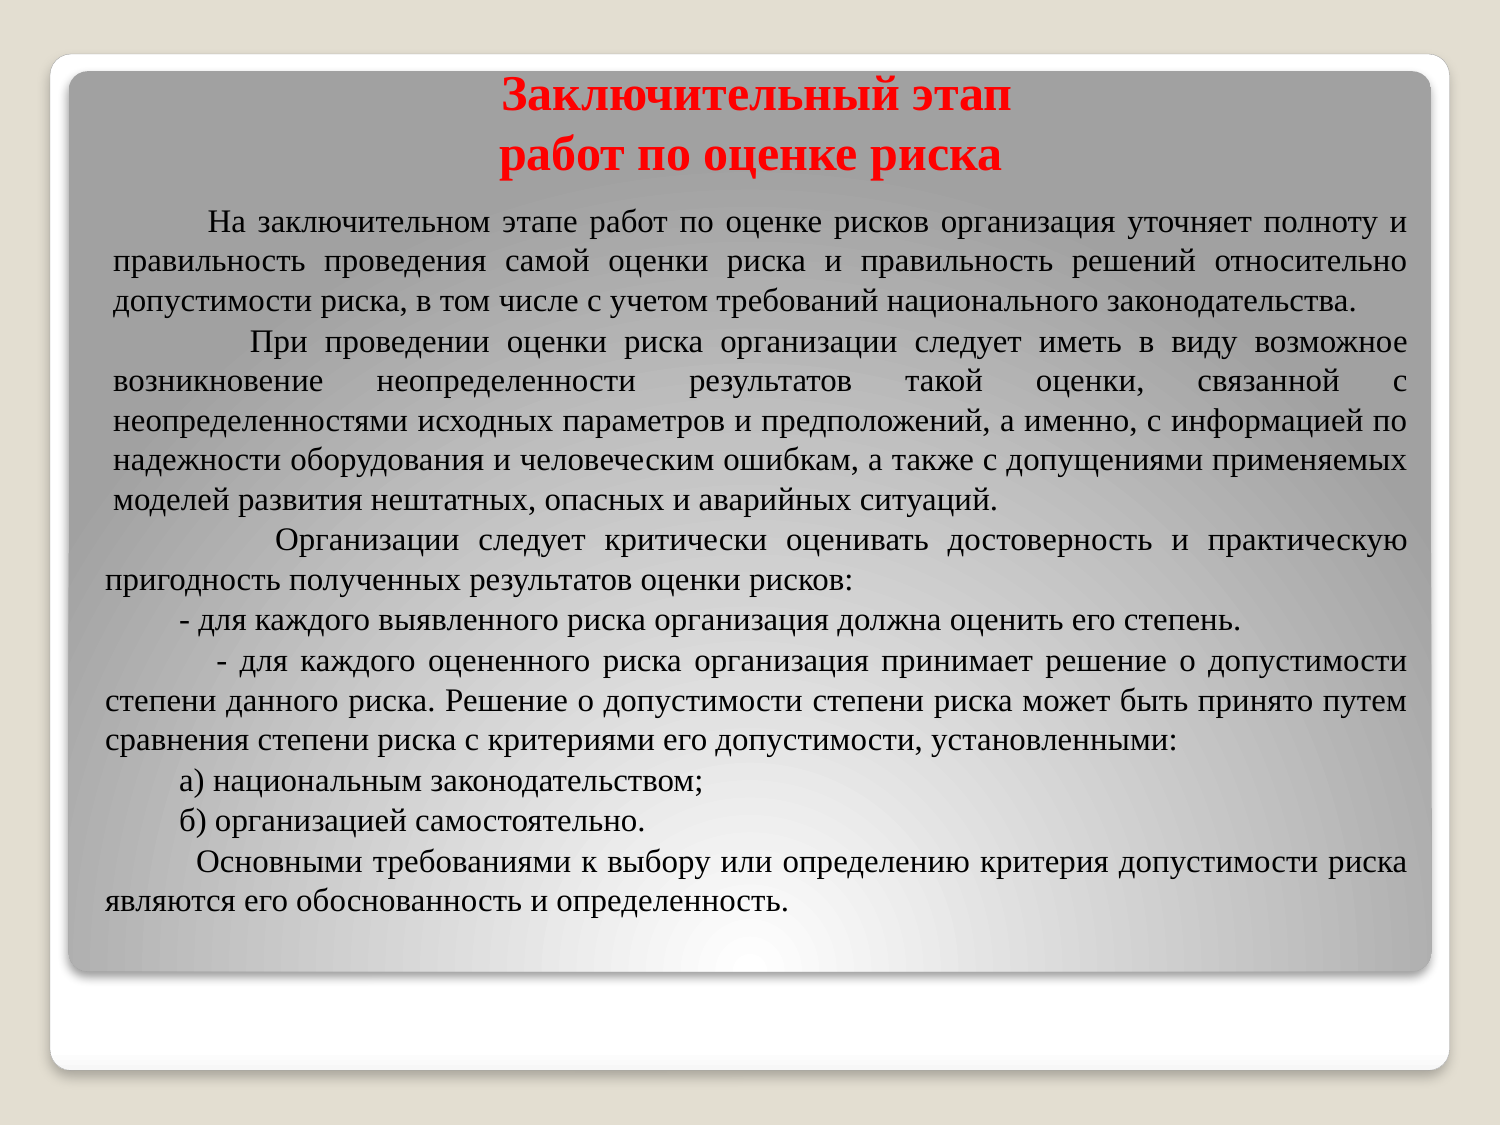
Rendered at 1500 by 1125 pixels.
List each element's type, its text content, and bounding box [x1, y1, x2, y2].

list На заключительном этапе работ по оценке рисков организация уточняет полноту и правильность проведения самой оценки риска и правильность решений относительно допустимости риска, в том числе с учетом требований национального законодательства. При проведении оценки риска организации следует иметь в виду возможное возникновение неопределенности результатов такой оценки, связанной с неопределенностями исходных параметров и предположений, а именно, с информацией по надежности оборудования и человеческим ошибкам, а также с допущениями применяемых моделей развития нештатных, опасных и аварийных ситуаций. Организации следует критически оценивать достоверность и практическую пригодность полученных результатов оценки рисков: - для каждого выявленного риска организация должна оценить его степень. - для каждого оцененного риска организация принимает решение о допустимости степени данного риска. Решение о допустимости степени риска может быть принято путем сравнения степени риска с критериями его допустимости, установленными: а) национальным законодательством; б) организацией самостоятельно. Основными требованиями к выбору или определению критерия допустимости риска являются его обоснованность и определенность. [75, 184, 1425, 1005]
title Заключительный этап работ по оценке риска [82, 105, 1432, 188]
